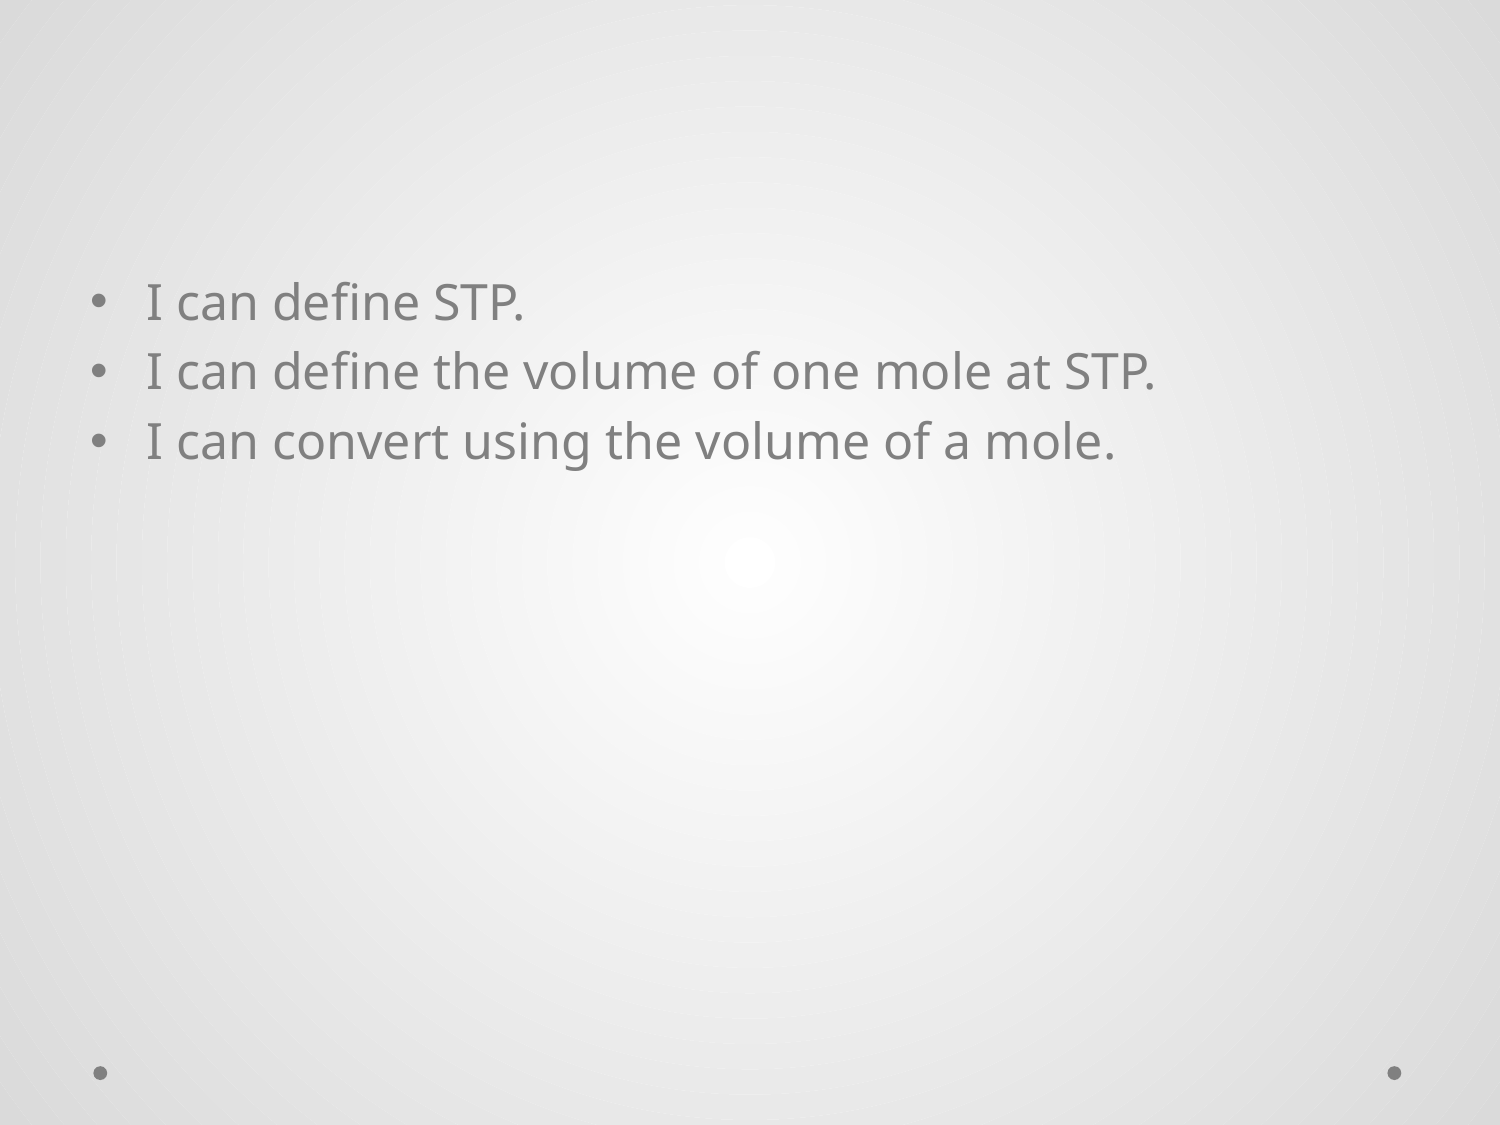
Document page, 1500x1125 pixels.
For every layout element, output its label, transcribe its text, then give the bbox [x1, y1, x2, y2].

list I can define STP. I can define the volume of one mole at STP. I can convert using the volume of a mole. [75, 262, 1425, 1005]
